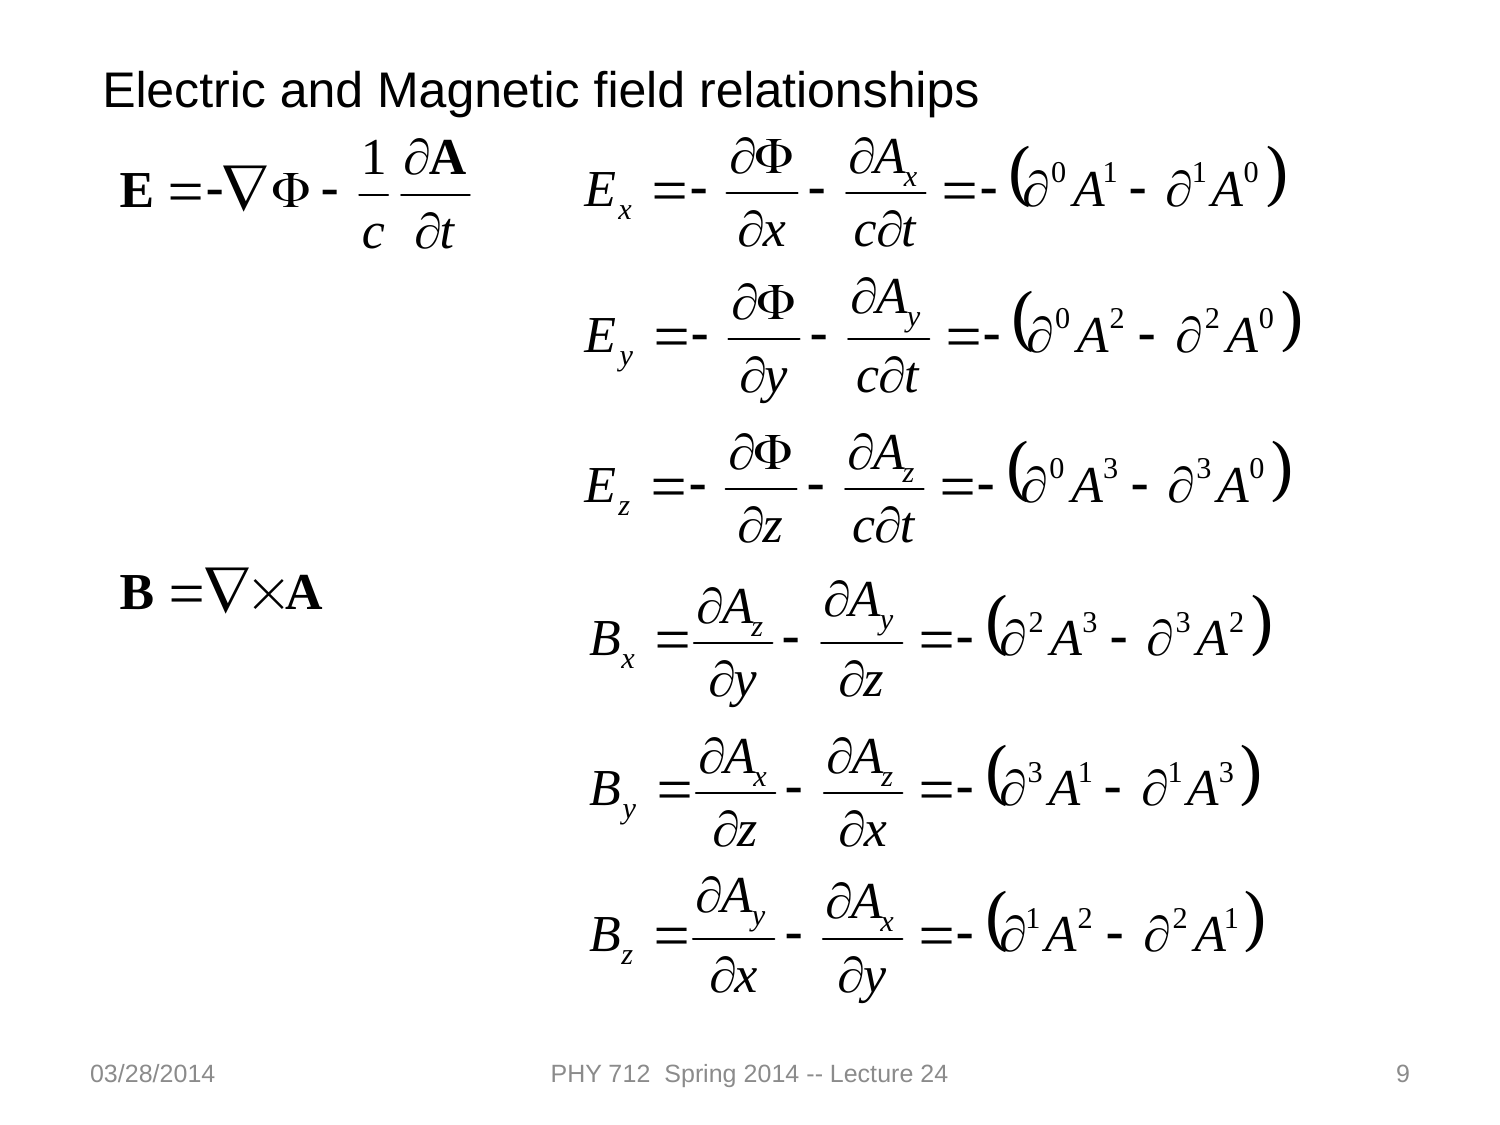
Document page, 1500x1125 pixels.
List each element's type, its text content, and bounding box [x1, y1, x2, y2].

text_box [574, 122, 1302, 556]
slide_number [75, 1042, 425, 1103]
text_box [579, 568, 1272, 1014]
text_box Electric and Magnetic field relationships [87, 49, 1375, 125]
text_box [112, 562, 334, 624]
slide_number 9 [1074, 1042, 1425, 1103]
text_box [112, 125, 493, 260]
footer PHY 712 Spring 2014 -- Lecture 24 [512, 1042, 988, 1103]
